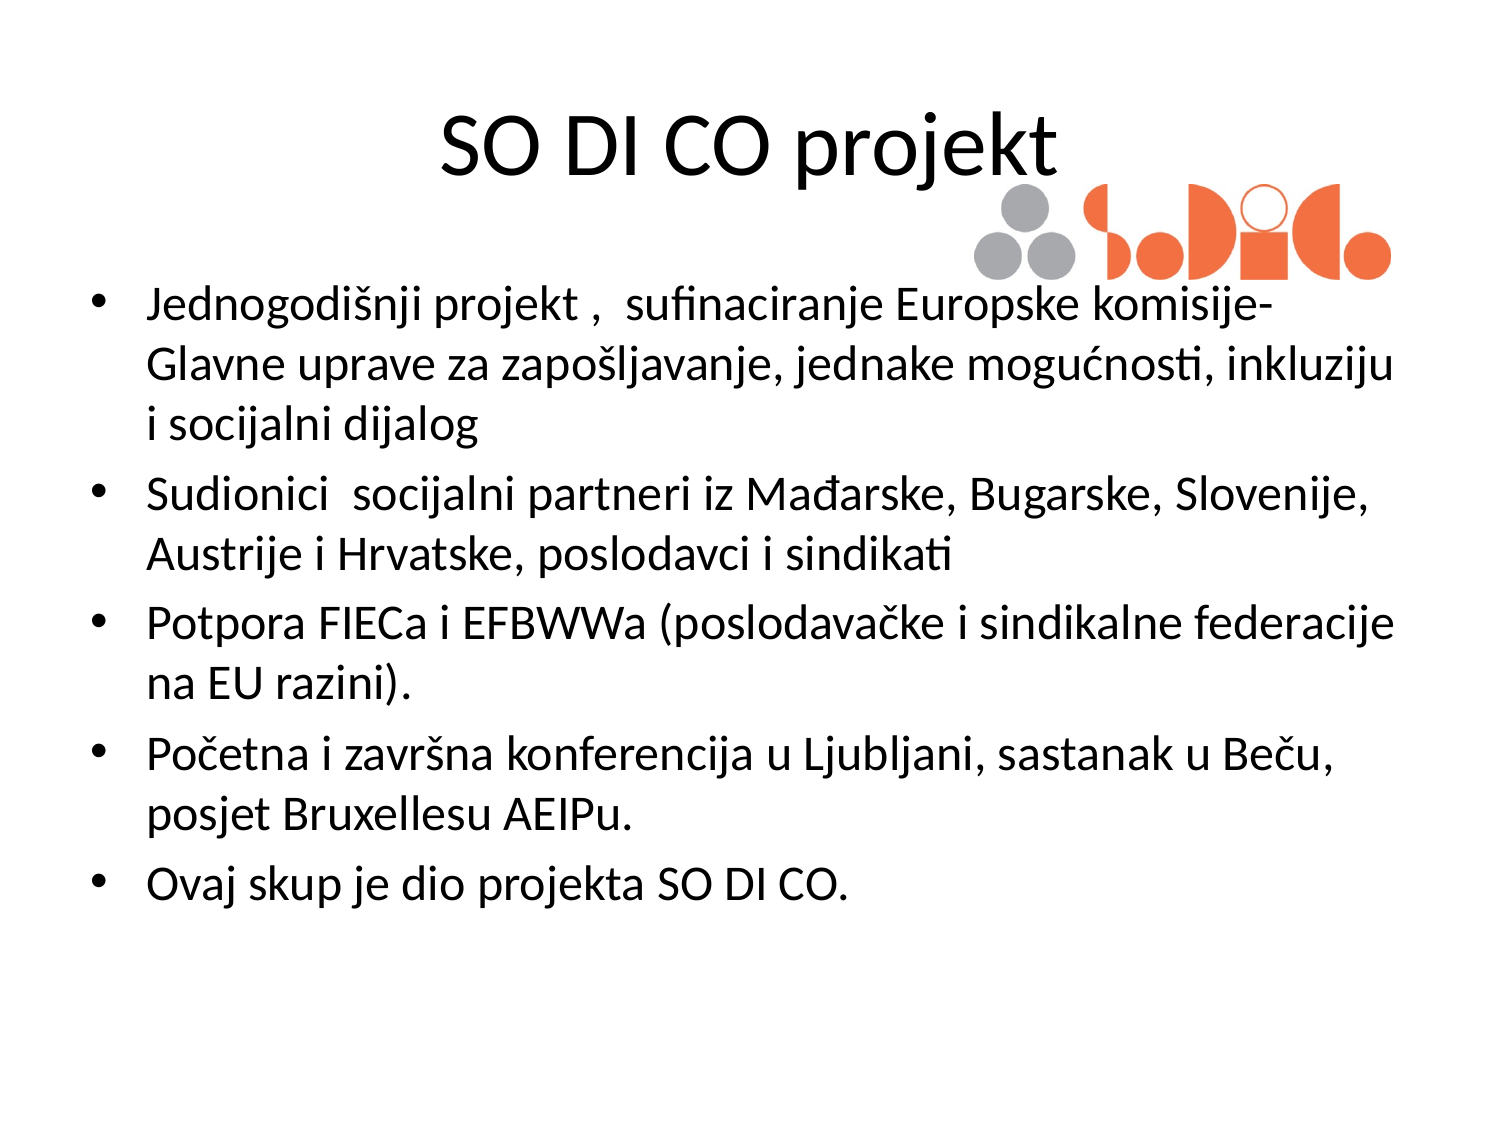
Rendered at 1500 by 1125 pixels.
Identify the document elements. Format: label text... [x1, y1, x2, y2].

list Jednogodišnji projekt , sufinaciranje Europske komisije- Glavne uprave za zapošljavanje, jednake mogućnosti, inkluziju i socijalni dijalog Sudionici socijalni partneri iz Mađarske, Bugarske, Slovenije, Austrije i Hrvatske, poslodavci i sindikati Potpora FIECa i EFBWWa (poslodavačke i sindikalne federacije na EU razini). Početna i završna konferencija u Ljubljani, sastanak u Beču, posjet Bruxellesu AEIPu. Ovaj skup je dio projekta SO DI CO. [75, 262, 1425, 1005]
title SO DI CO projekt [75, 45, 1425, 233]
picture [974, 184, 1392, 280]
